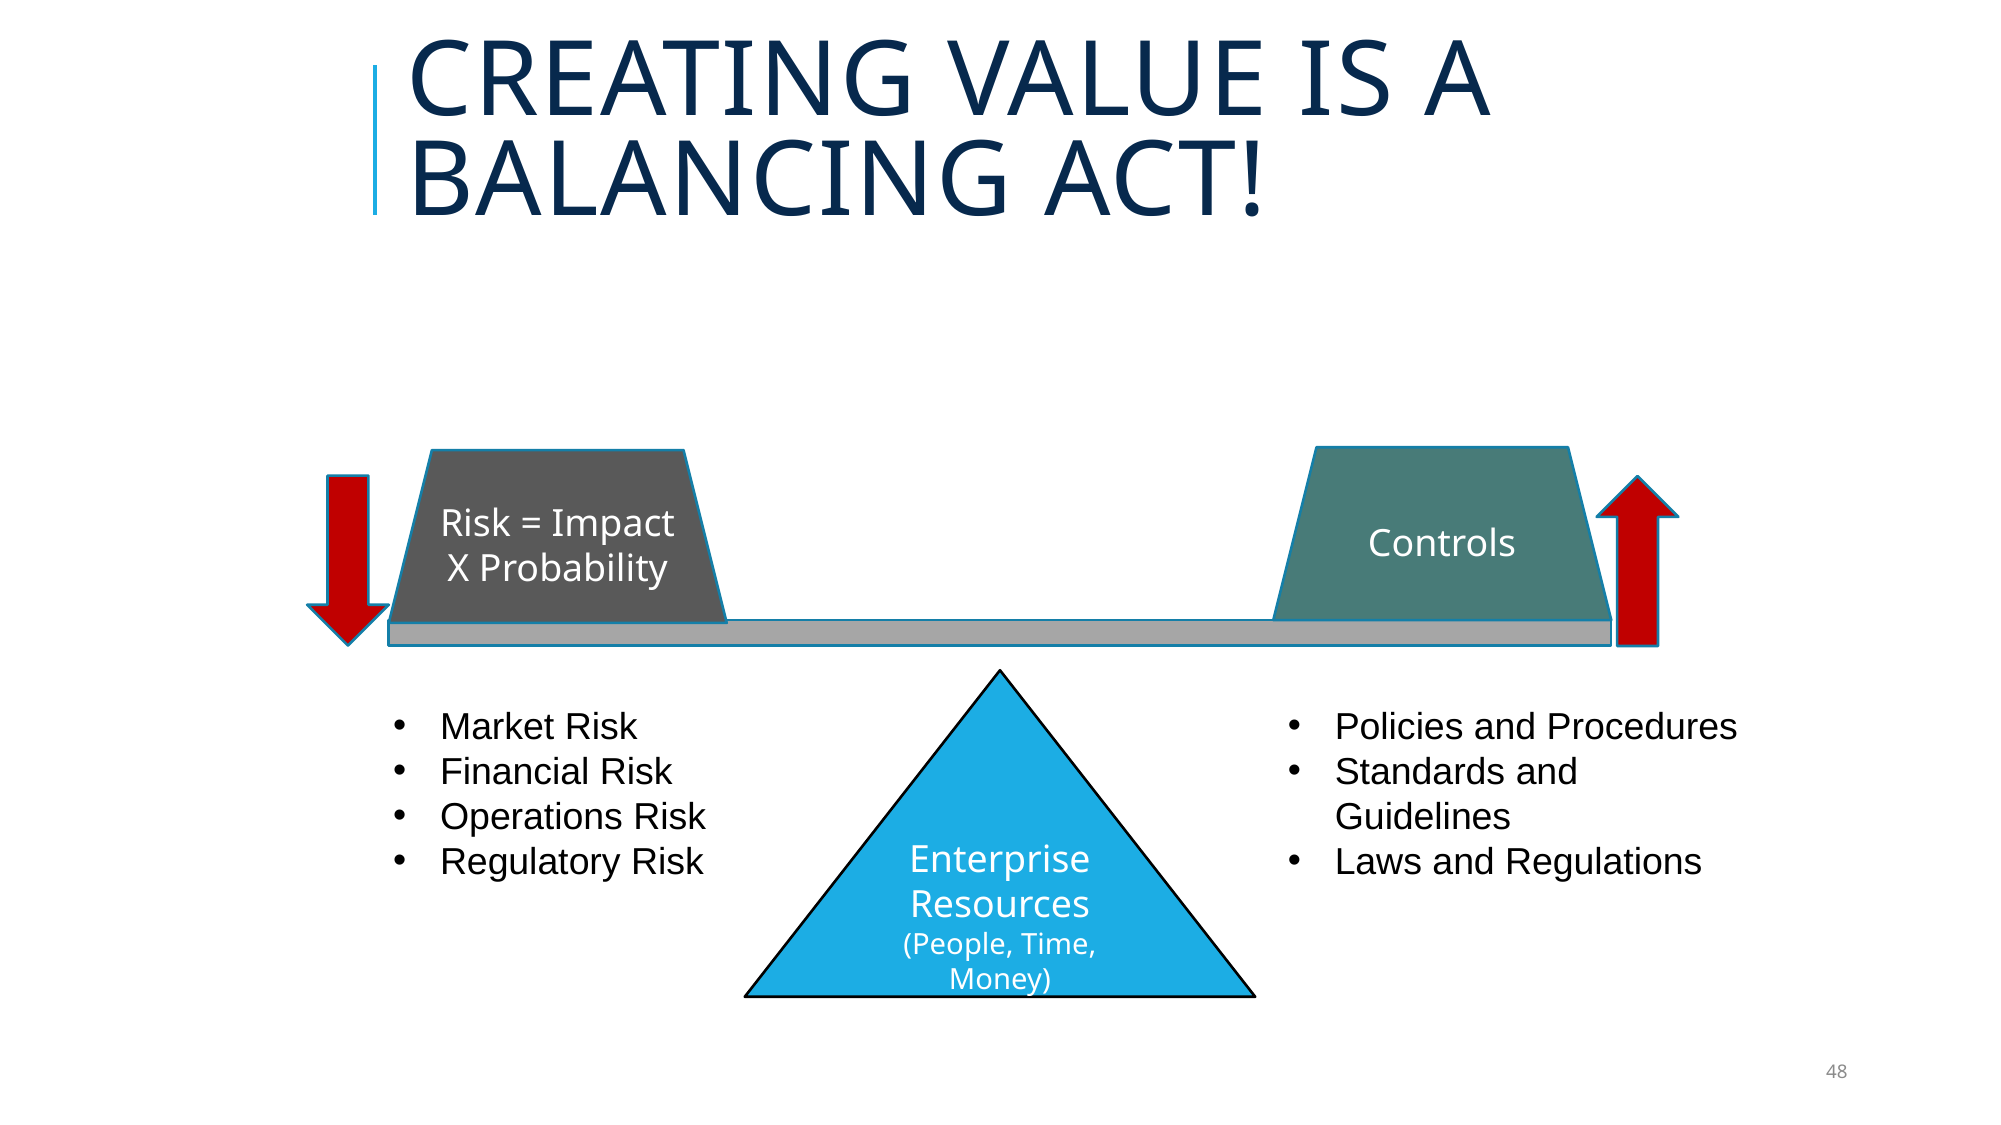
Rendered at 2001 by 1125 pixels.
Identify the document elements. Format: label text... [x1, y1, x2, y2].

text_box Controls [1272, 445, 1613, 622]
text_box [1595, 475, 1680, 648]
text_box Enterprise Resources (People, Time, Money) [743, 668, 1257, 999]
title Creating Value is a Balancing Act! [390, 12, 1986, 259]
text_box Policies and Procedures Standards and Guidelines Laws and Regulations [1273, 694, 1759, 890]
slide_number 48 [1412, 1042, 1863, 1103]
text_box Risk = Impact X Probability [387, 448, 728, 625]
text_box [387, 619, 1612, 647]
text_box Market Risk Financial Risk Operations Risk Regulatory Risk [378, 694, 745, 890]
text_box [305, 474, 391, 647]
